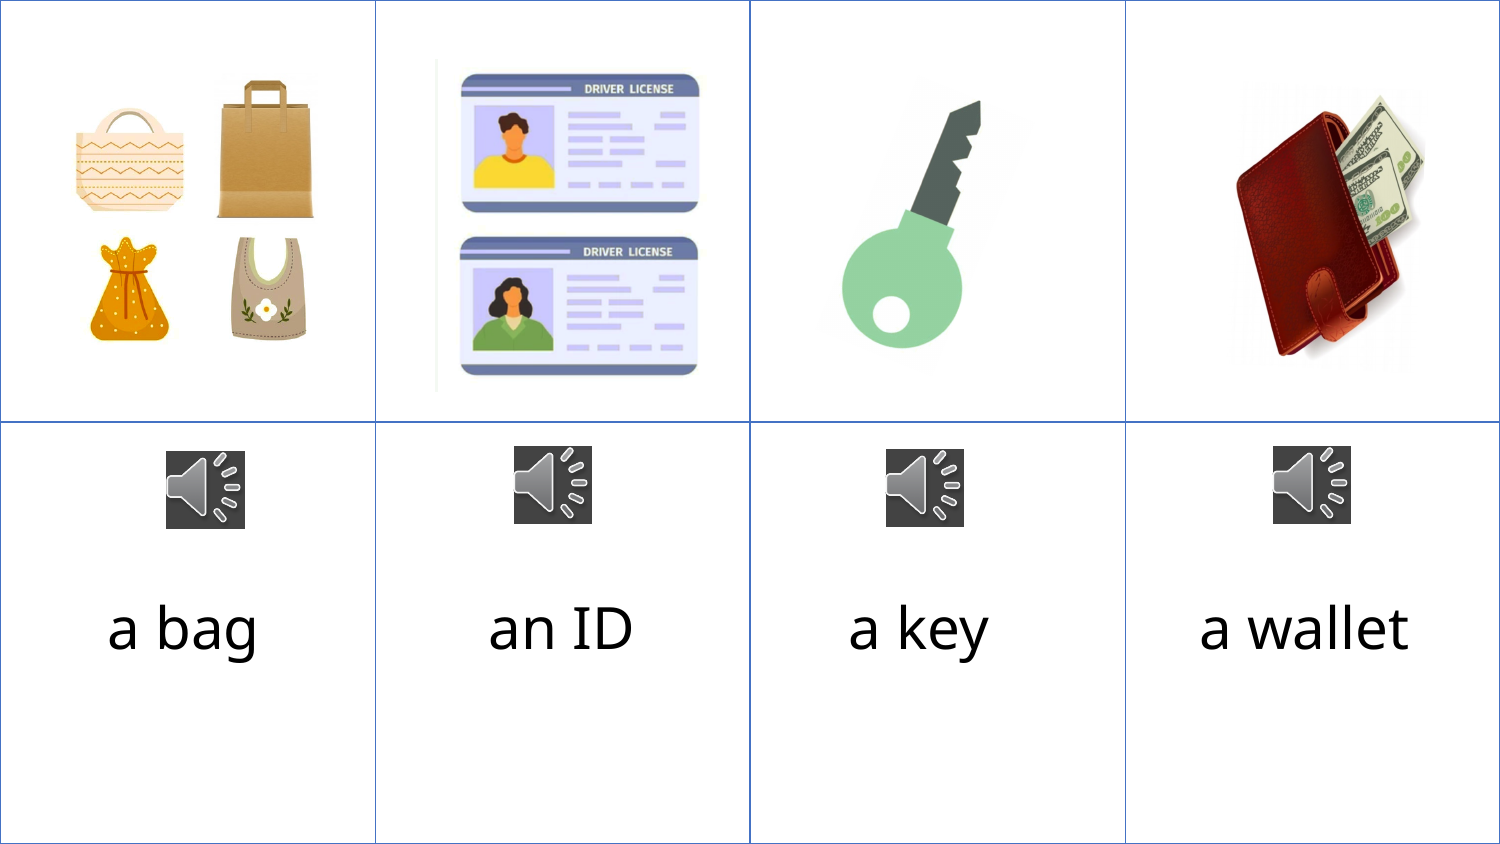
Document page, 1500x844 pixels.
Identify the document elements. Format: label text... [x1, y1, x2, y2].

picture [1186, 82, 1469, 372]
picture [165, 449, 246, 530]
table_cell [751, 423, 1125, 843]
picture [435, 59, 722, 392]
text_box an ID [458, 584, 667, 669]
picture [1271, 445, 1352, 525]
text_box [71, 73, 339, 373]
table_header [751, 1, 1125, 421]
picture [885, 447, 965, 528]
text_box a bag [92, 584, 337, 669]
text_box a wallet [1184, 584, 1448, 669]
table_cell [1126, 423, 1499, 843]
picture [512, 445, 593, 526]
table_header [1126, 1, 1499, 421]
table_cell [1, 423, 375, 843]
text_box a key [833, 584, 1035, 669]
table_header [1, 1, 375, 421]
table_cell [376, 423, 749, 843]
table_header [376, 1, 749, 421]
picture [788, 75, 1062, 377]
